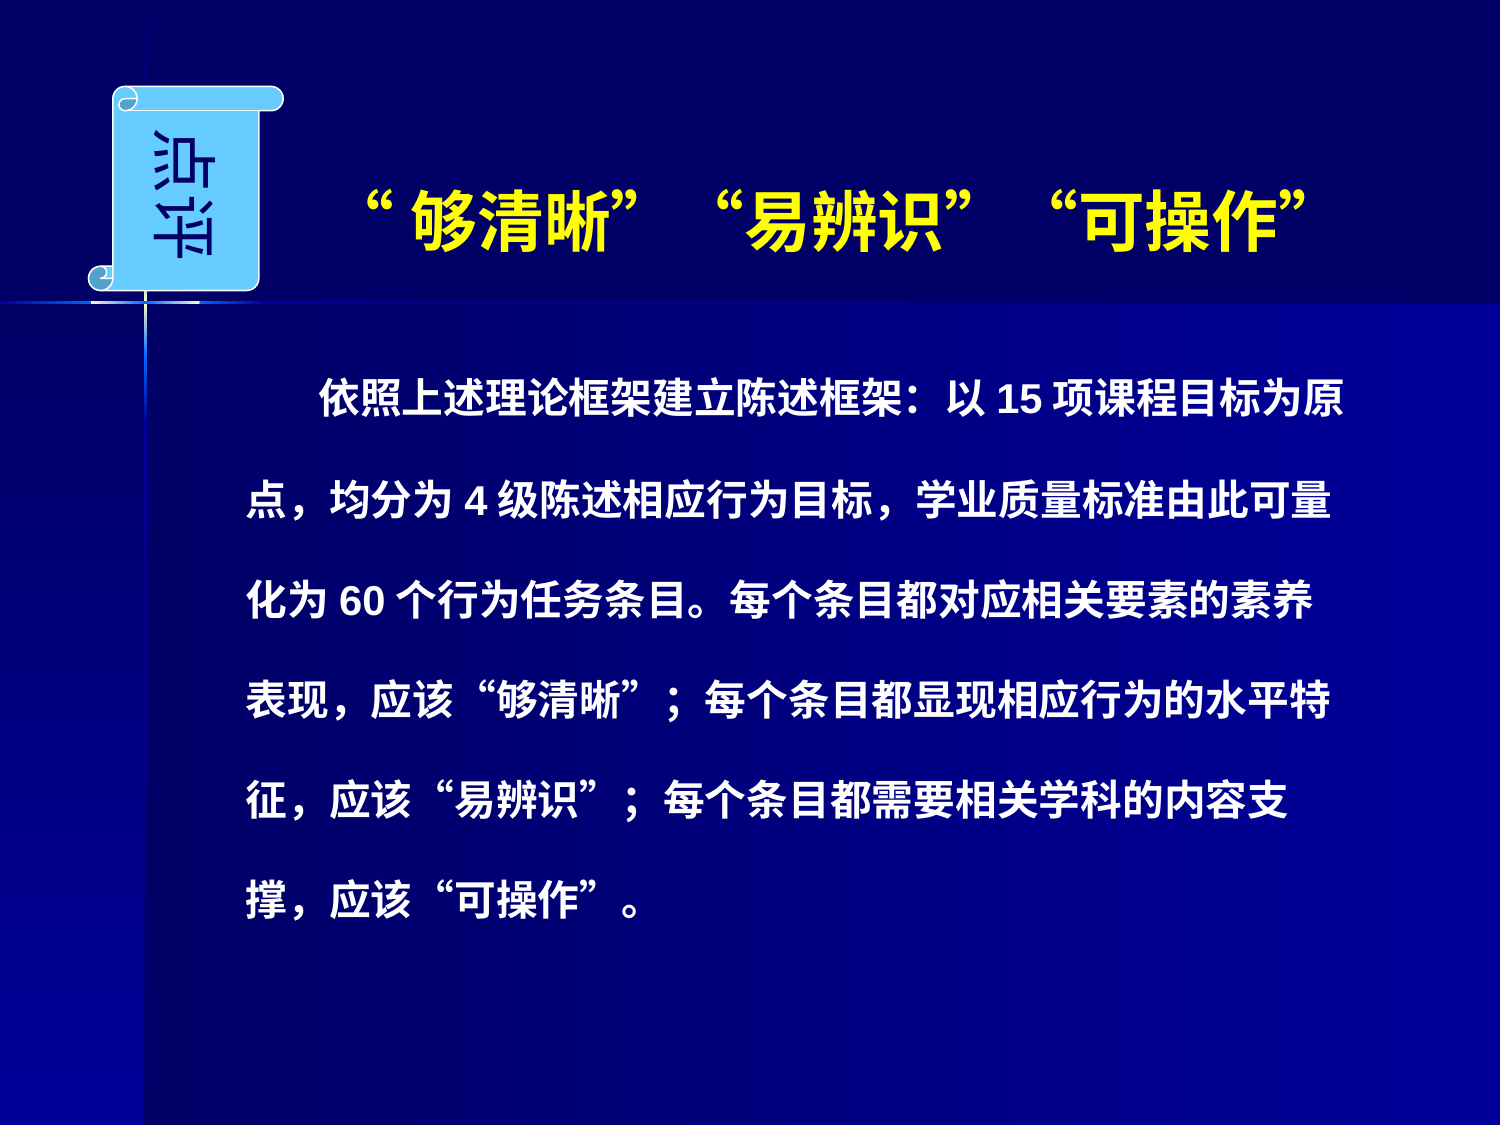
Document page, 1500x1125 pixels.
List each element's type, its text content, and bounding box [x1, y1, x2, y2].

list 依照上述理论框架建立陈述框架：以15项课程目标为原点，均分为4级陈述相应行为目标，学业质量标准由此可量化为60个行为任务条目。每个条目都对应相关要素的素养表现，应该“够清晰”；每个条目都显现相应行为的水平特征，应该“易辨识”；每个条目都需要相关学科的内容支撑，应该“可操作”。 [230, 296, 1369, 1037]
title “够清晰”“易辨识”“可操作” [312, 101, 1500, 337]
text_box 点评 [88, 86, 284, 291]
